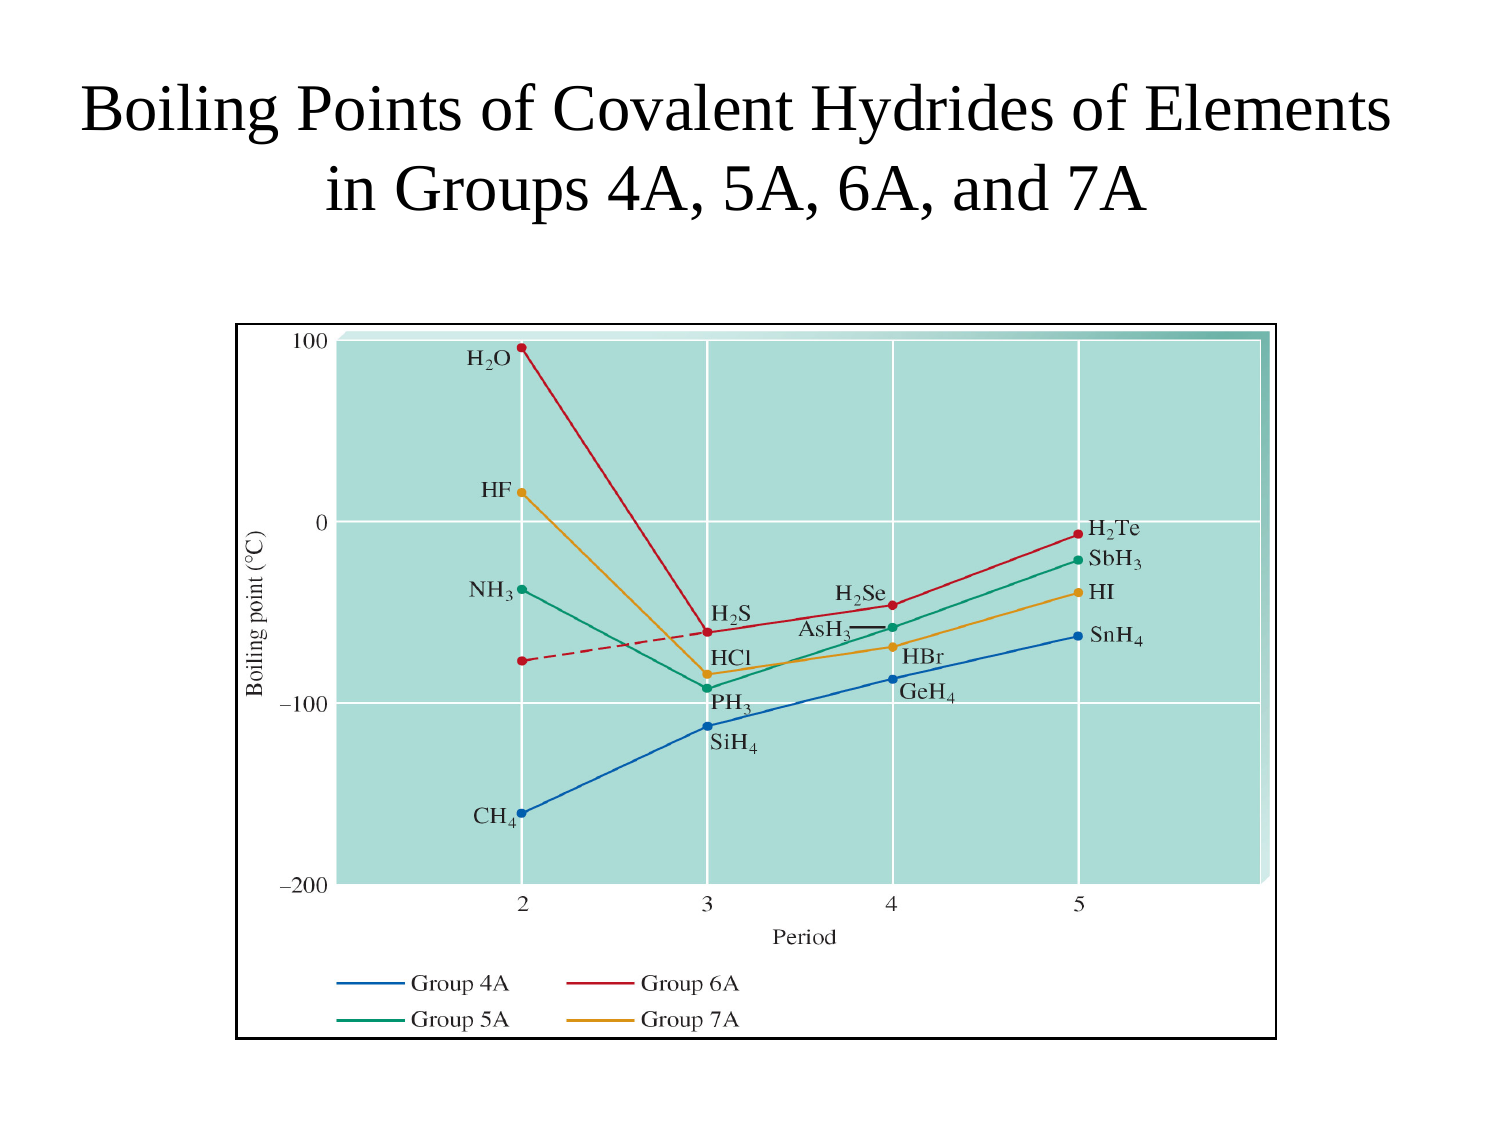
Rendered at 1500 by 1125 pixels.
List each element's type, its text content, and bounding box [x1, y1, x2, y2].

title Boiling Points of Covalent Hydrides of Elements in Groups 4A, 5A, 6A, and 7A [62, 37, 1413, 250]
picture [237, 324, 1276, 1038]
